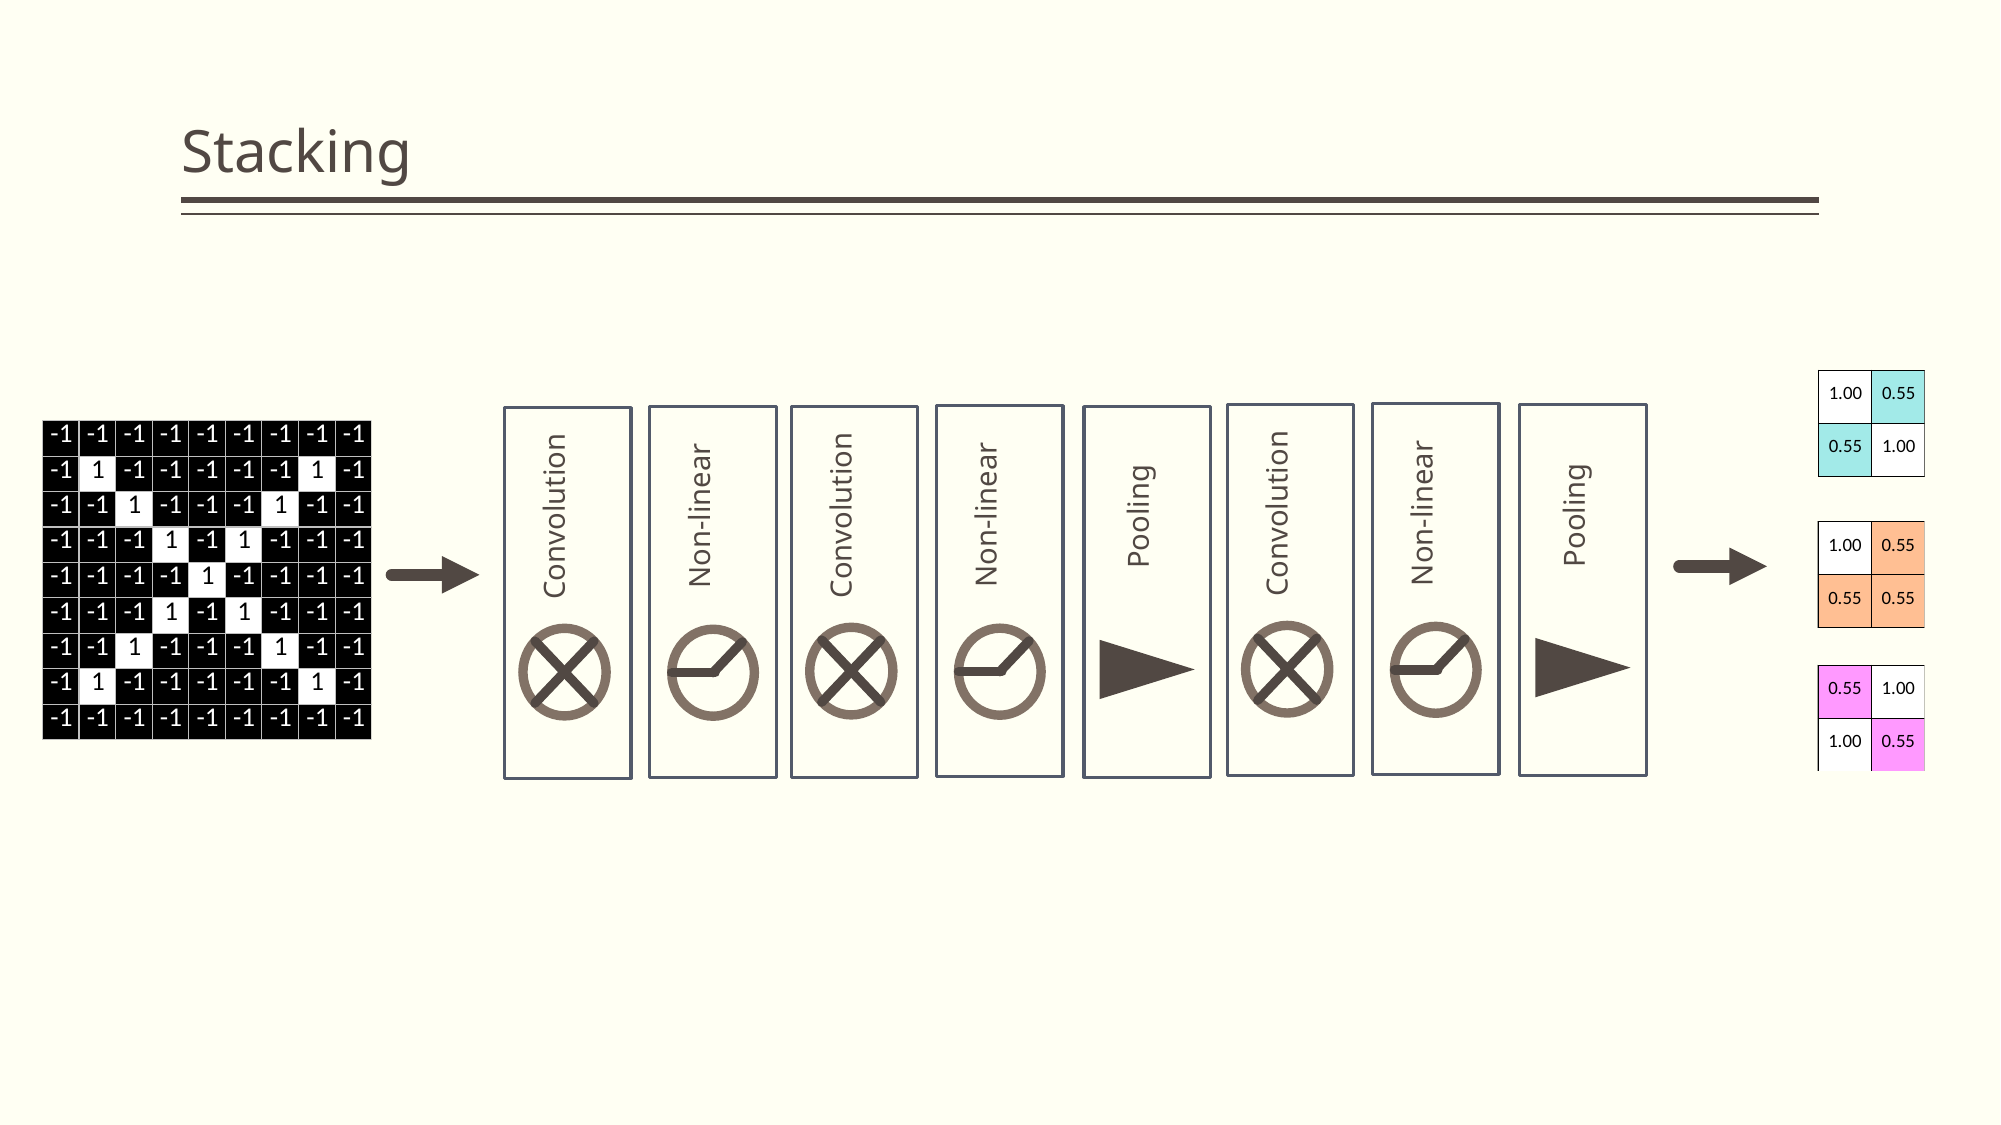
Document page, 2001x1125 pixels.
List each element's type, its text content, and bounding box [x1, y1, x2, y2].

picture [41, 420, 373, 741]
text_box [504, 403, 1647, 779]
title Stacking [181, 12, 1819, 193]
picture [1817, 369, 1926, 477]
picture [1817, 664, 1925, 772]
picture [1817, 521, 1925, 629]
